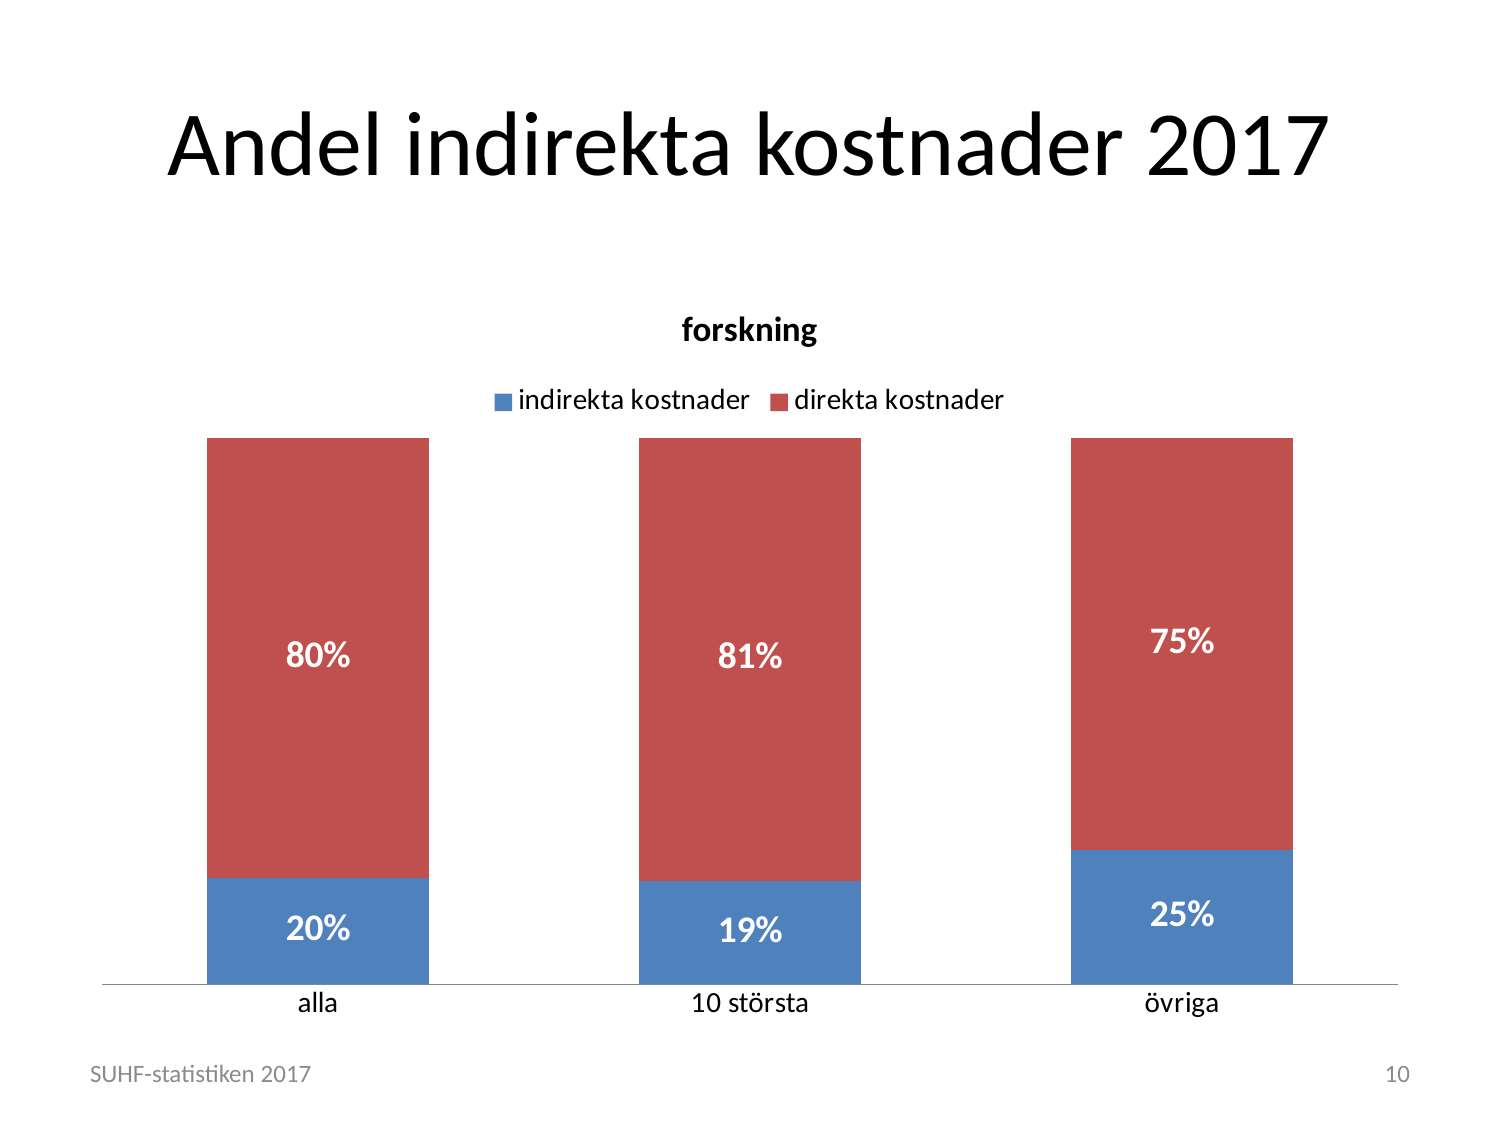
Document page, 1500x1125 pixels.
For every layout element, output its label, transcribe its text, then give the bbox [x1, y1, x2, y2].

slide_number 10 [1074, 1043, 1425, 1103]
chart [74, 290, 1426, 1036]
slide_number SUHF-statistiken 2017 [75, 1043, 786, 1103]
title Andel indirekta kostnader 2017 [75, 45, 1425, 233]
